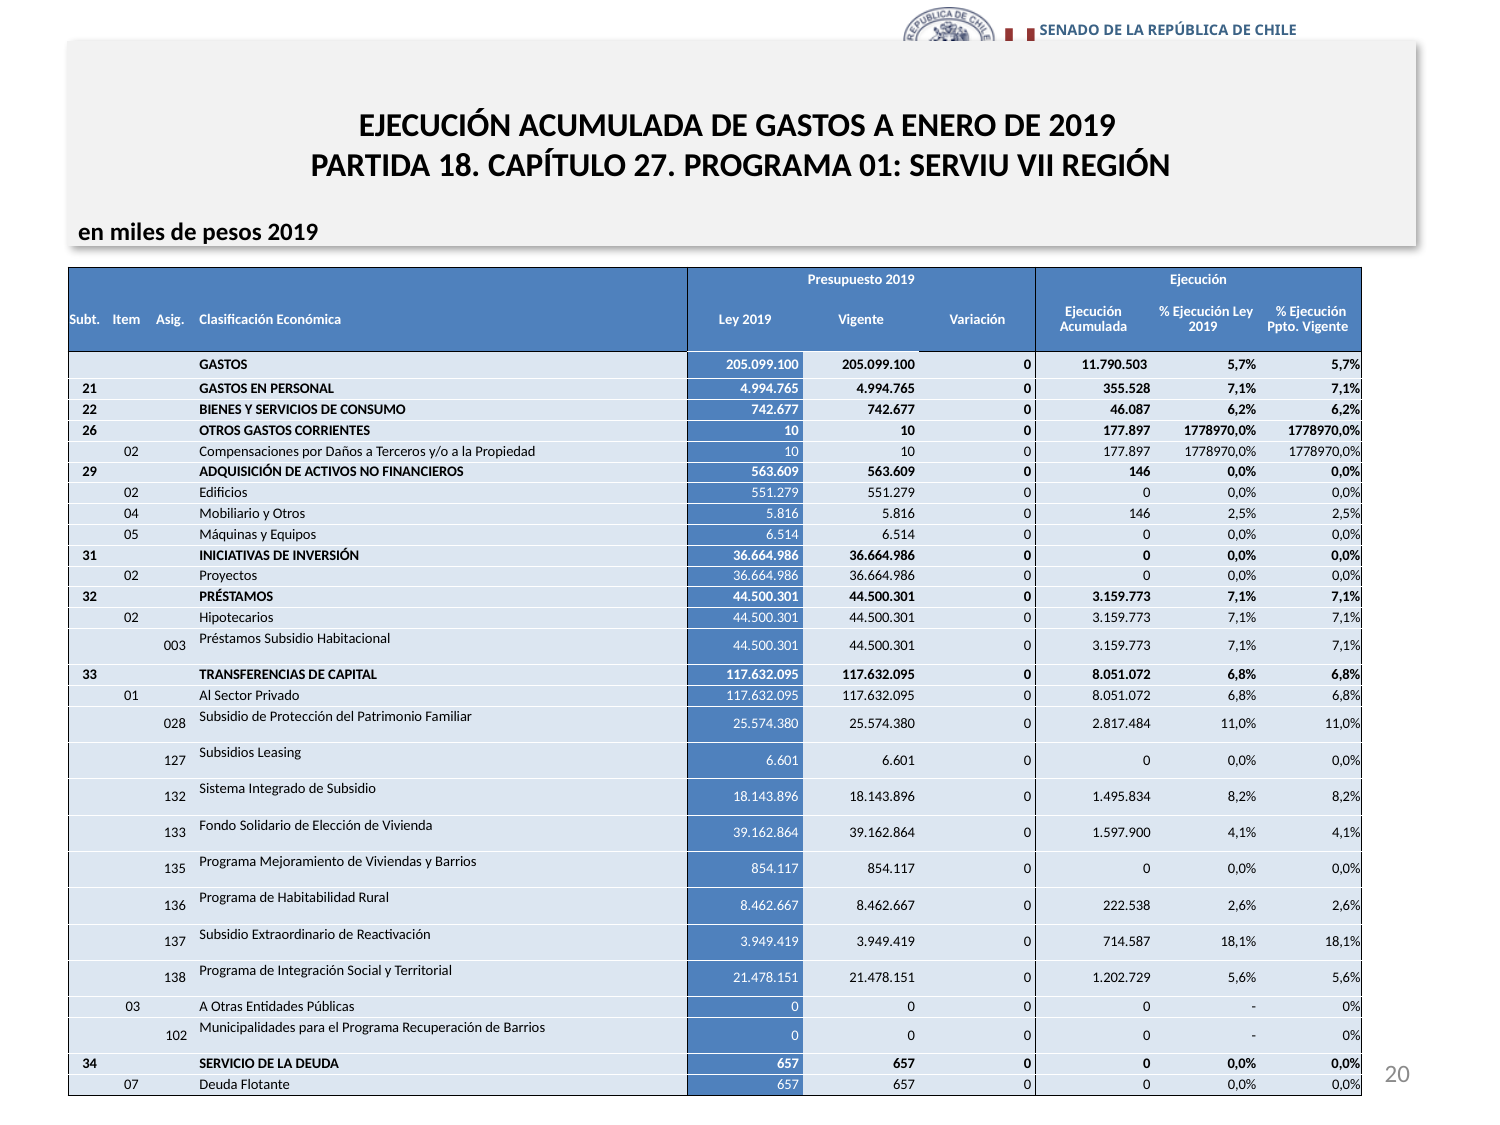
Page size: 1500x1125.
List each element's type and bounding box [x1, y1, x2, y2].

table_cell [688, 288, 1035, 351]
table_cell [69, 925, 687, 960]
table_cell [69, 442, 687, 462]
table_cell [69, 463, 687, 482]
table_cell [688, 1054, 1035, 1074]
table_cell [1036, 888, 1361, 924]
table_cell [1036, 421, 1361, 441]
table_cell [69, 1018, 687, 1053]
table_cell [1036, 288, 1361, 351]
table_cell [69, 707, 687, 742]
table_cell [1036, 1075, 1361, 1095]
table_cell [69, 587, 687, 607]
table_cell [69, 483, 687, 503]
table_cell [1036, 1018, 1361, 1053]
text_box [63, 208, 1414, 283]
table_cell [688, 779, 1035, 815]
table_cell [688, 961, 1035, 996]
table_cell [688, 567, 1035, 586]
table_cell [688, 504, 1035, 524]
table_cell [688, 608, 1035, 628]
table_cell [69, 546, 687, 566]
table_cell [688, 816, 1035, 851]
table_cell [69, 288, 687, 351]
table_cell [1036, 686, 1361, 706]
picture [903, 7, 997, 41]
table_header [688, 268, 1035, 288]
table_cell [1036, 665, 1361, 685]
table_cell [688, 1075, 1035, 1095]
table_header [69, 268, 687, 288]
table_cell [688, 925, 1035, 960]
table_cell [688, 743, 1035, 778]
table_cell [1036, 442, 1361, 462]
table_cell [1036, 629, 1361, 664]
table_cell [1036, 608, 1361, 628]
table_cell [1036, 567, 1361, 586]
table_cell [1036, 743, 1361, 778]
table_cell [688, 400, 1035, 420]
table_cell [69, 608, 687, 628]
table_cell [688, 546, 1035, 566]
table_cell [688, 352, 1035, 378]
table_cell [69, 997, 687, 1017]
table_cell [69, 743, 687, 778]
table_cell [688, 525, 1035, 545]
table_cell [69, 852, 687, 887]
table_cell [1036, 852, 1361, 887]
table_cell [688, 888, 1035, 924]
table_cell [1036, 961, 1361, 996]
table_cell [1036, 779, 1361, 815]
table_cell [69, 888, 687, 924]
table_cell [1036, 707, 1361, 742]
table_cell [1036, 352, 1361, 378]
table_cell [69, 816, 687, 851]
table_cell [688, 852, 1035, 887]
table_cell [688, 442, 1035, 462]
table_cell [1036, 400, 1361, 420]
table_cell [69, 665, 687, 685]
table_cell [1036, 587, 1361, 607]
table_cell [1036, 997, 1361, 1017]
table_cell [1036, 546, 1361, 566]
title [67, 41, 1415, 246]
table_cell [1036, 816, 1361, 851]
table_cell [688, 997, 1035, 1017]
table_cell [69, 779, 687, 815]
slide_number [1074, 1042, 1425, 1103]
table_cell [69, 400, 687, 420]
table_cell [688, 707, 1035, 742]
table_cell [688, 463, 1035, 482]
table_cell [688, 686, 1035, 706]
table_cell [1036, 379, 1361, 399]
table_cell [69, 629, 687, 664]
table_cell [69, 421, 687, 441]
table_cell [69, 961, 687, 996]
table_cell [69, 379, 687, 399]
table_cell [688, 421, 1035, 441]
table_cell [69, 1075, 687, 1095]
table_cell [1036, 525, 1361, 545]
table_cell [69, 352, 687, 378]
table_cell [69, 567, 687, 586]
table_cell [69, 504, 687, 524]
table_cell [1036, 504, 1361, 524]
table_cell [69, 686, 687, 706]
table_cell [688, 665, 1035, 685]
table_cell [688, 483, 1035, 503]
table_cell [688, 629, 1035, 664]
table_cell [1036, 925, 1361, 960]
table_cell [1036, 1054, 1361, 1074]
table_cell [69, 1054, 687, 1074]
table_cell [688, 587, 1035, 607]
table_cell [688, 379, 1035, 399]
table_cell [1036, 483, 1361, 503]
table_cell [688, 1018, 1035, 1053]
table_header [1036, 268, 1361, 288]
table_cell [69, 525, 687, 545]
table_cell [1036, 463, 1361, 482]
